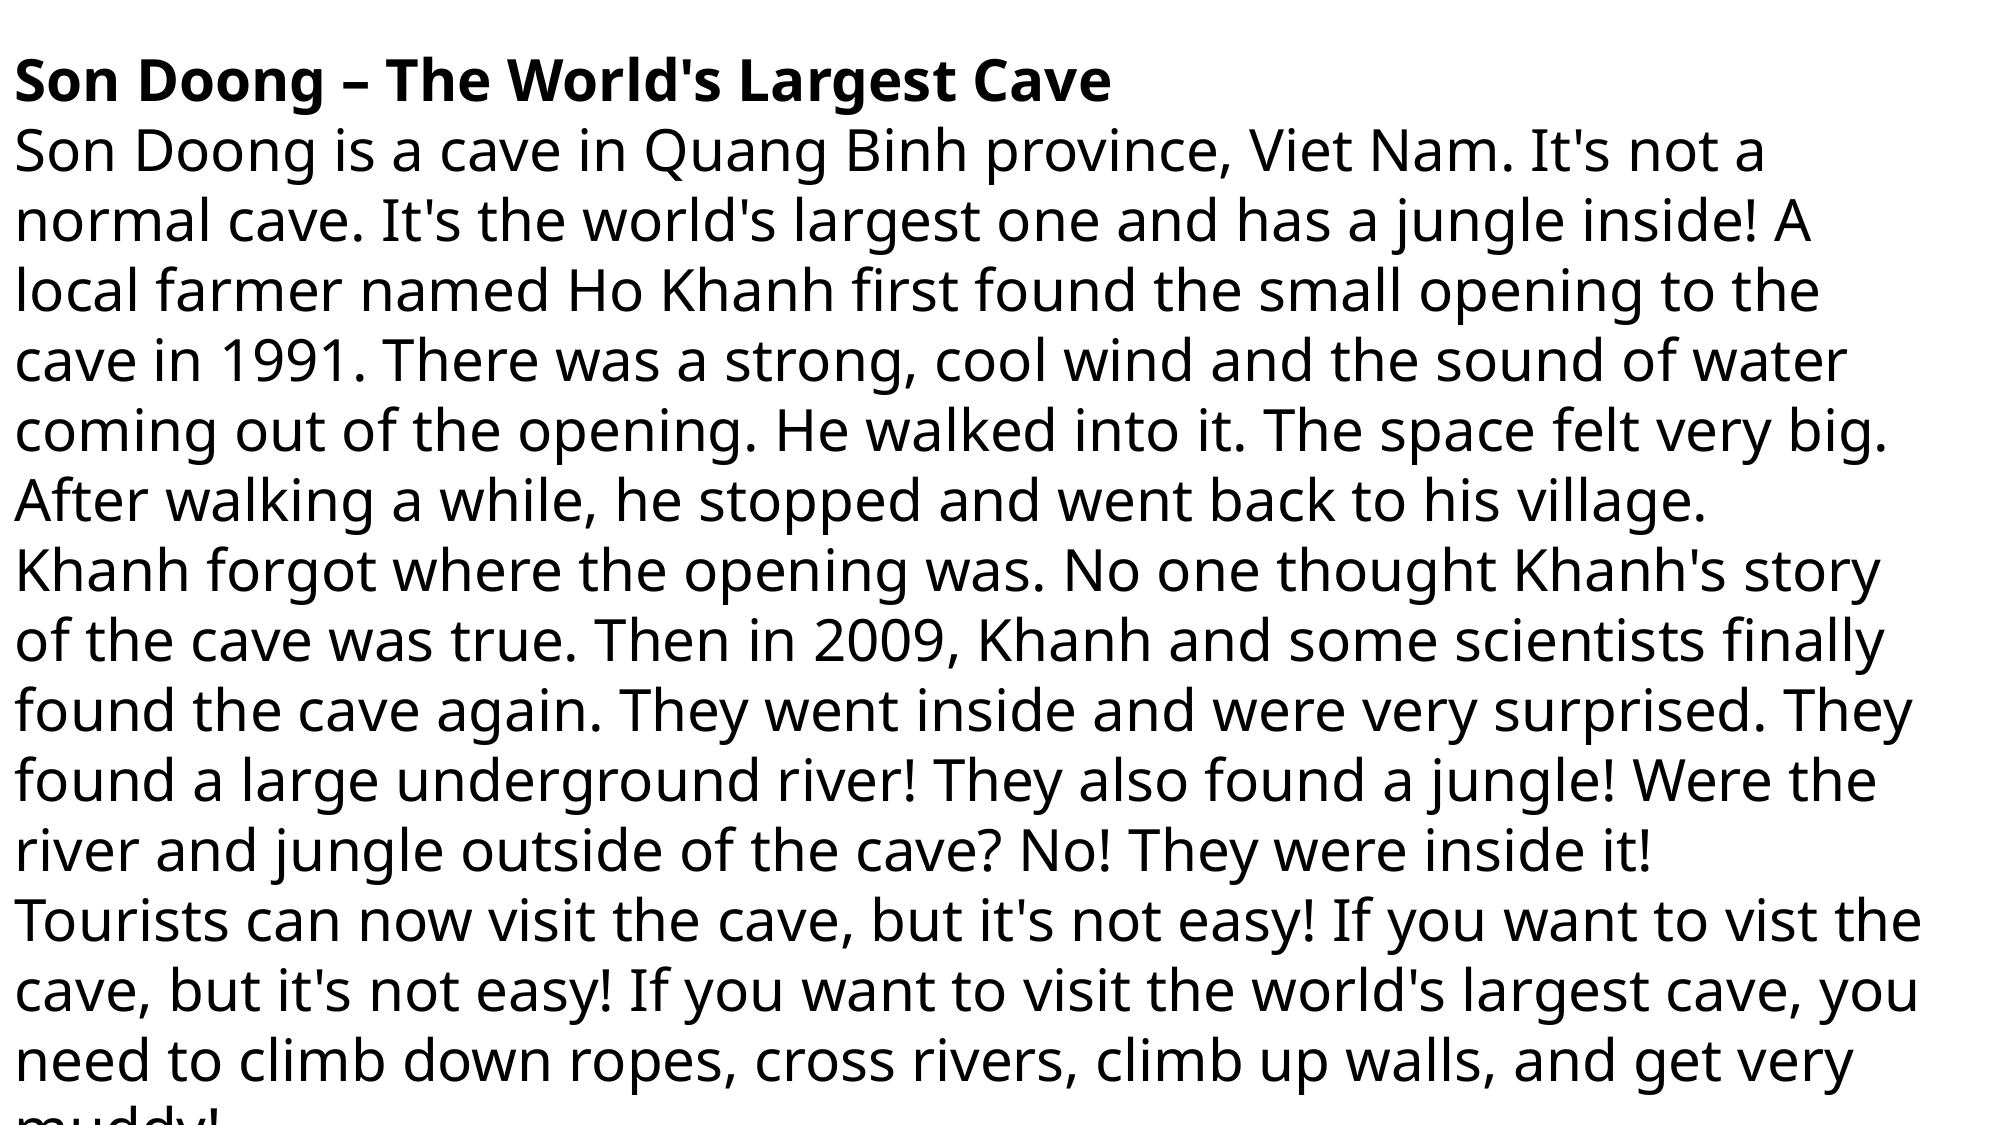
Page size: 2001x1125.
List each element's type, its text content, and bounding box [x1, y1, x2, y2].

text_box Son Doong – The World's Largest Cave Son Doong is a cave in Quang Binh province, Viet Nam. It's not a normal cave. It's the world's largest one and has a jungle inside! A local farmer named Ho Khanh first found the small opening to the cave in 1991. There was a strong, cool wind and the sound of water coming out of the opening. He walked into it. The space felt very big. After walking a while, he stopped and went back to his village. Khanh forgot where the opening was. No one thought Khanh's story of the cave was true. Then in 2009, Khanh and some scientists finally found the cave again. They went inside and were very surprised. They found a large underground river! They also found a jungle! Were the river and jungle outside of the cave? No! They were inside it! Tourists can now visit the cave, but it's not easy! If you want to vist the cave, but it's not easy! If you want to visit the world's largest cave, you need to climb down ropes, cross rivers, climb up walls, and get very muddy! [0, 35, 1961, 1125]
